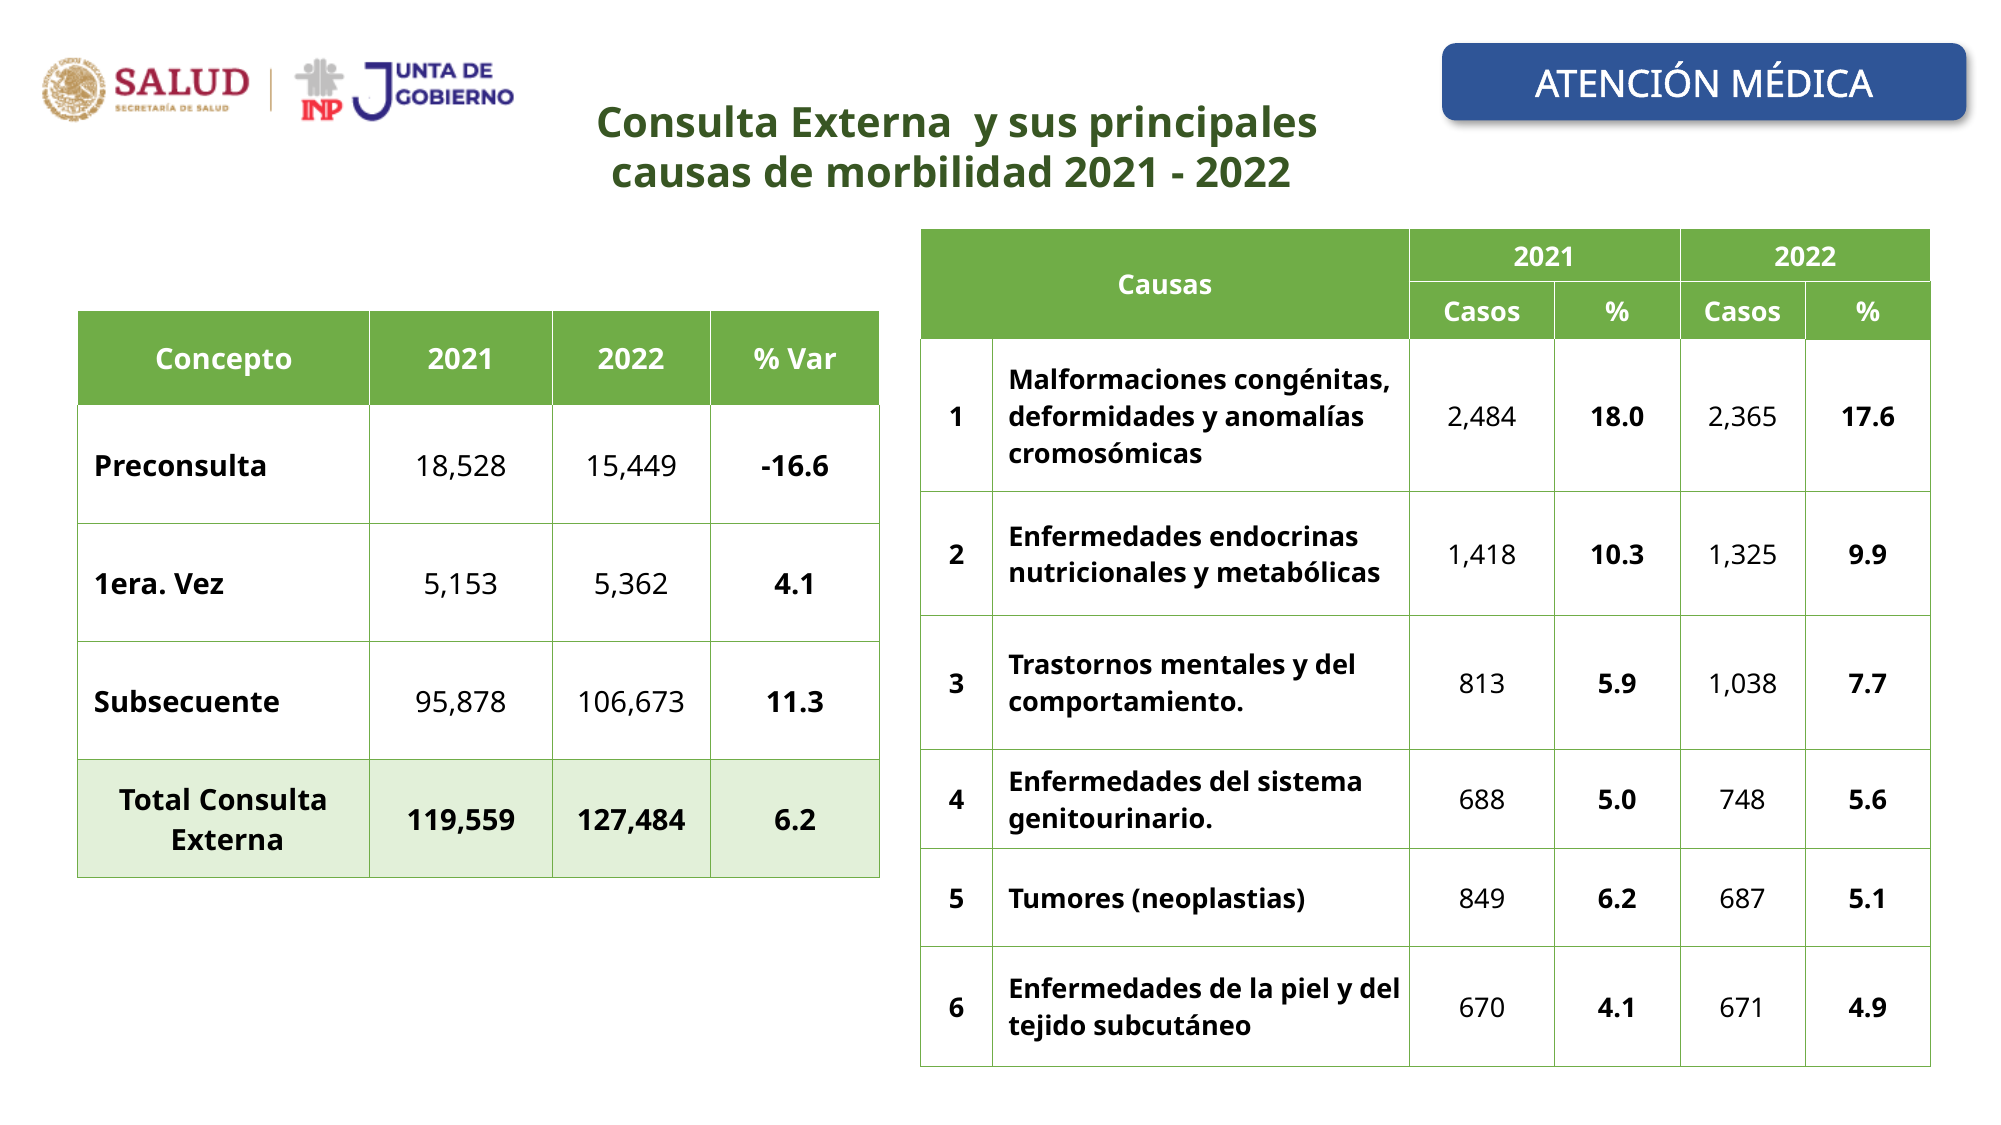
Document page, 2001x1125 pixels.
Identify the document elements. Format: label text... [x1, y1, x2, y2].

table_header Concepto [78, 311, 369, 405]
table_header 2022 [553, 311, 710, 405]
table_cell % [1806, 282, 1930, 339]
table_cell 5,153 [370, 524, 552, 641]
table_cell 17.6 [1806, 340, 1930, 491]
table_cell 1era. Vez [78, 524, 369, 641]
table_cell 18.0 [1555, 340, 1680, 491]
table_cell 95,878 [370, 642, 552, 759]
table_cell Enfermedades de la piel y del tejido subcutáneo [993, 947, 1409, 1066]
table_header 2022 [1681, 229, 1930, 281]
table_cell 4.1 [711, 524, 879, 641]
table_cell 687 [1681, 849, 1805, 946]
table_cell Total Consulta Externa [78, 760, 369, 877]
table_header Causas [921, 229, 1409, 339]
table_cell 5.9 [1555, 616, 1680, 749]
table_cell 15,449 [553, 406, 710, 523]
table_cell 106,673 [553, 642, 710, 759]
table_header 2021 [1410, 229, 1680, 281]
table_cell -16.6 [711, 406, 879, 523]
table_cell 813 [1410, 616, 1554, 749]
table_cell 3 [921, 616, 992, 749]
table_cell Trastornos mentales y del comportamiento. [993, 616, 1409, 749]
table_cell 849 [1410, 849, 1554, 946]
table_cell Casos [1410, 282, 1554, 339]
table_cell Enfermedades endocrinas nutricionales y metabólicas [993, 492, 1409, 615]
table_cell 6.2 [711, 760, 879, 877]
table_header % Var [711, 311, 879, 405]
table_cell 11.3 [711, 642, 879, 759]
table_cell 7.7 [1806, 616, 1930, 749]
table_cell 127,484 [553, 760, 710, 877]
picture [3, 0, 1997, 1125]
table_cell 4.1 [1555, 947, 1680, 1066]
table_cell 2,365 [1681, 340, 1805, 491]
table_header 2021 [370, 311, 552, 405]
table_cell 2,484 [1410, 340, 1554, 491]
table_cell Tumores (neoplastias) [993, 849, 1409, 946]
table_cell 10.3 [1555, 492, 1680, 615]
text_box Consulta Externa y sus principales causas de morbilidad 2021 - 2022 [510, 81, 1405, 210]
table_cell Malformaciones congénitas, deformidades y anomalías cromosómicas [993, 340, 1409, 491]
table_cell % [1555, 282, 1680, 339]
table_cell 5.6 [1806, 750, 1930, 848]
table_cell 688 [1410, 750, 1554, 848]
table_cell 748 [1681, 750, 1805, 848]
table_cell 9.9 [1806, 492, 1930, 615]
table_cell 1 [921, 340, 992, 491]
table_cell 18,528 [370, 406, 552, 523]
table_cell 671 [1681, 947, 1805, 1066]
table_cell 5.0 [1555, 750, 1680, 848]
table_cell Subsecuente [78, 642, 369, 759]
table_cell 4.9 [1806, 947, 1930, 1066]
table_cell Enfermedades del sistema genitourinario. [993, 750, 1409, 848]
table_cell 1,325 [1681, 492, 1805, 615]
table_cell Casos [1681, 282, 1805, 339]
text_box ATENCIÓN MÉDICA [1442, 43, 1967, 121]
table_cell 4 [921, 750, 992, 848]
table_cell 670 [1410, 947, 1554, 1066]
table_cell 1,418 [1410, 492, 1554, 615]
table_cell 119,559 [370, 760, 552, 877]
table_cell 2 [921, 492, 992, 615]
table_cell 1,038 [1681, 616, 1805, 749]
table_cell Preconsulta [78, 406, 369, 523]
table_cell 5,362 [553, 524, 710, 641]
table_cell 5.1 [1806, 849, 1930, 946]
table_cell 6 [921, 947, 992, 1066]
table_cell 6.2 [1555, 849, 1680, 946]
table_cell 5 [921, 849, 992, 946]
